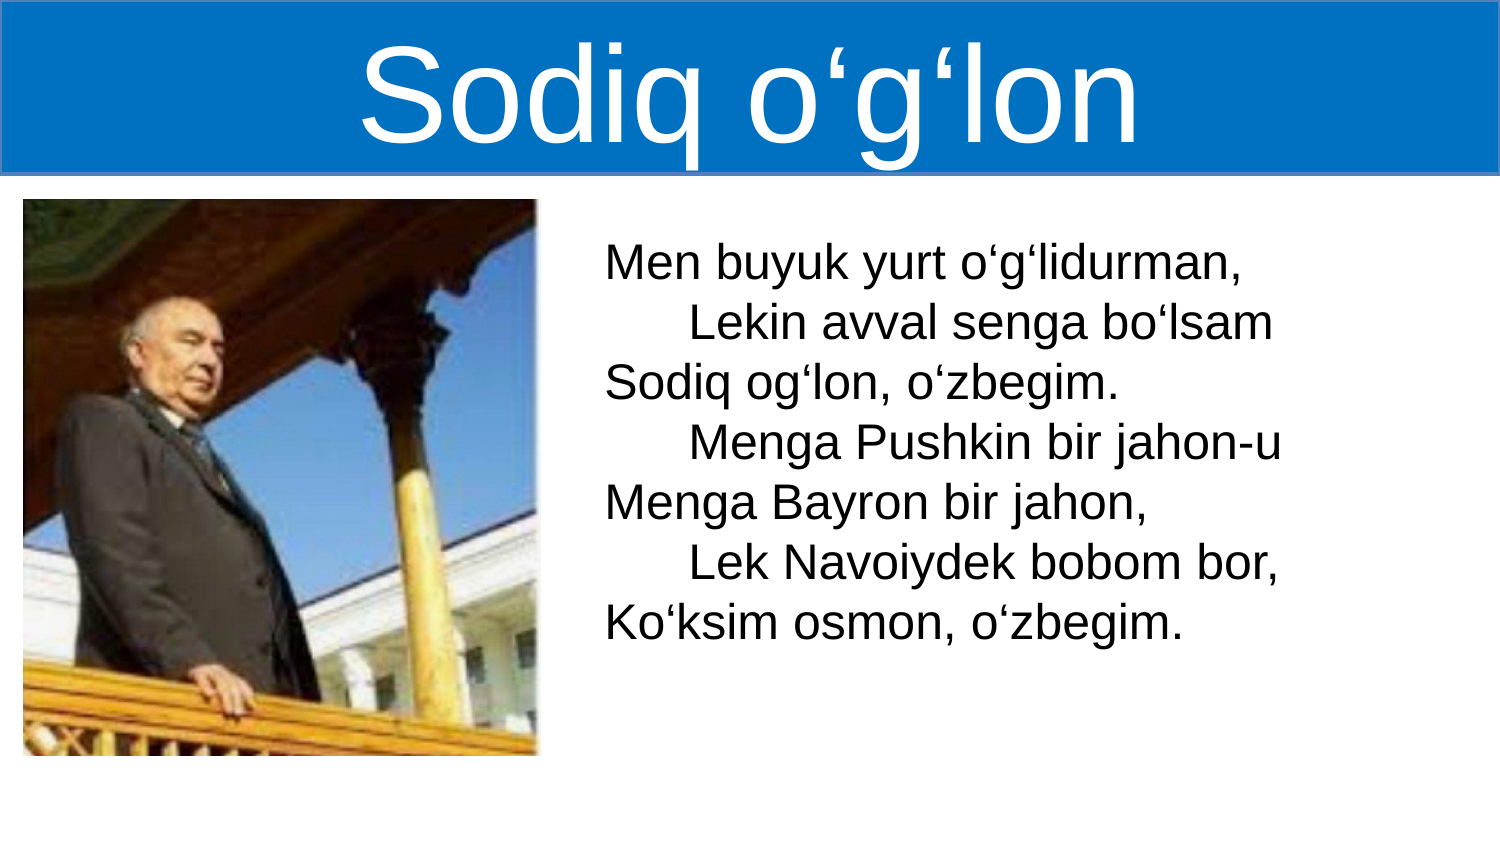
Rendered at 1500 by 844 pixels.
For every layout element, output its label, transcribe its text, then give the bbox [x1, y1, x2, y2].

title Sodiq o‘g‘lon [0, 0, 1500, 176]
text_box Men buyuk yurt o‘g‘lidurman, Lekin avval senga bo‘lsam Sodiq og‘lon, o‘zbegim. Menga Pushkin bir jahon-u Menga Bayron bir jahon, Lek Navoiydek bobom bor, Ko‘ksim osmon, o‘zbegim. [589, 222, 1303, 658]
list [23, 198, 541, 757]
